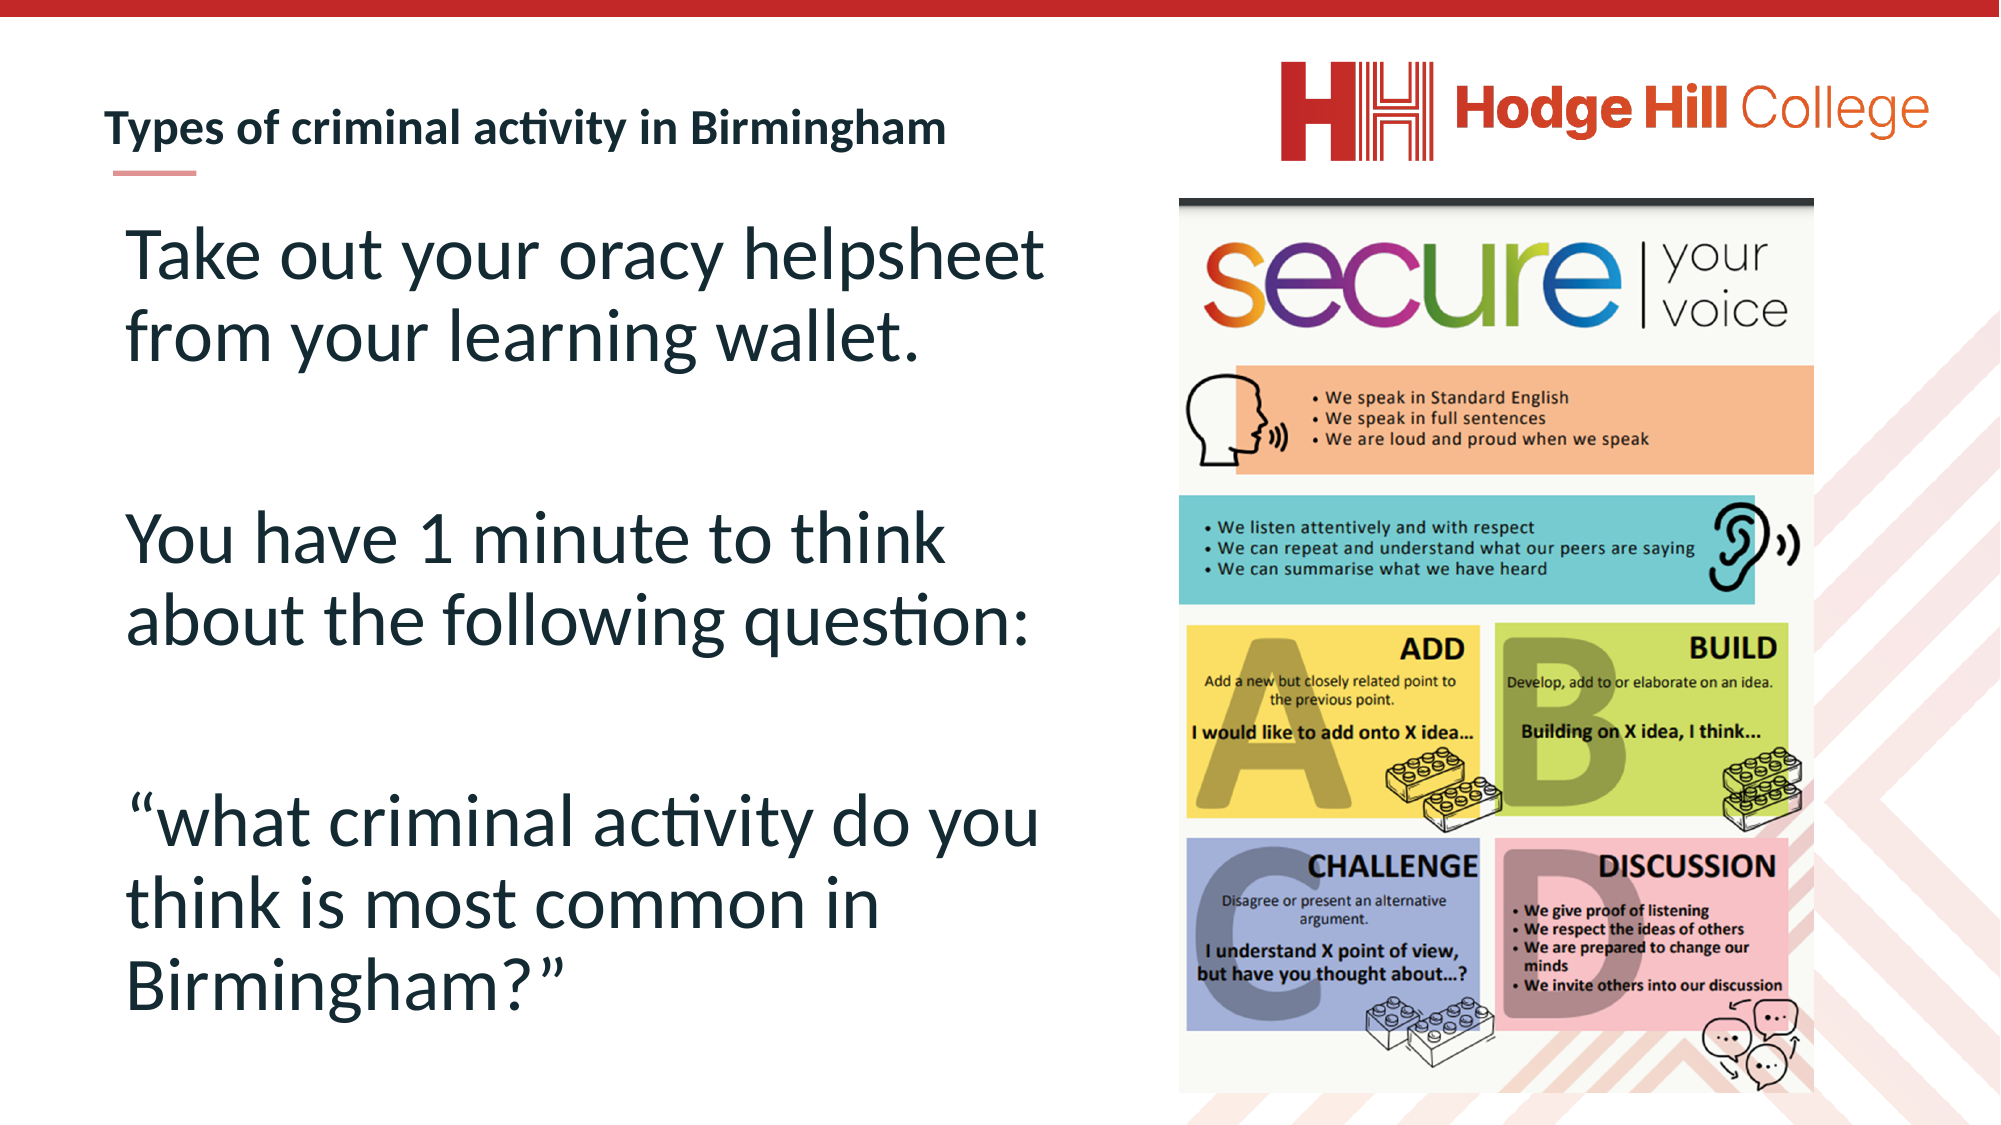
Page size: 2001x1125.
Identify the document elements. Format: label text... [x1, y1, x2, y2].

picture [1280, 61, 1929, 161]
title Types of criminal activity in Birmingham [102, 29, 1091, 219]
list Take out your oracy helpsheet from your learning wallet. You have 1 minute to think about the following question: “what criminal activity do you think is most common in Birmingham?” [110, 219, 1073, 1046]
picture [1073, 198, 2000, 1125]
picture [0, 0, 1999, 17]
